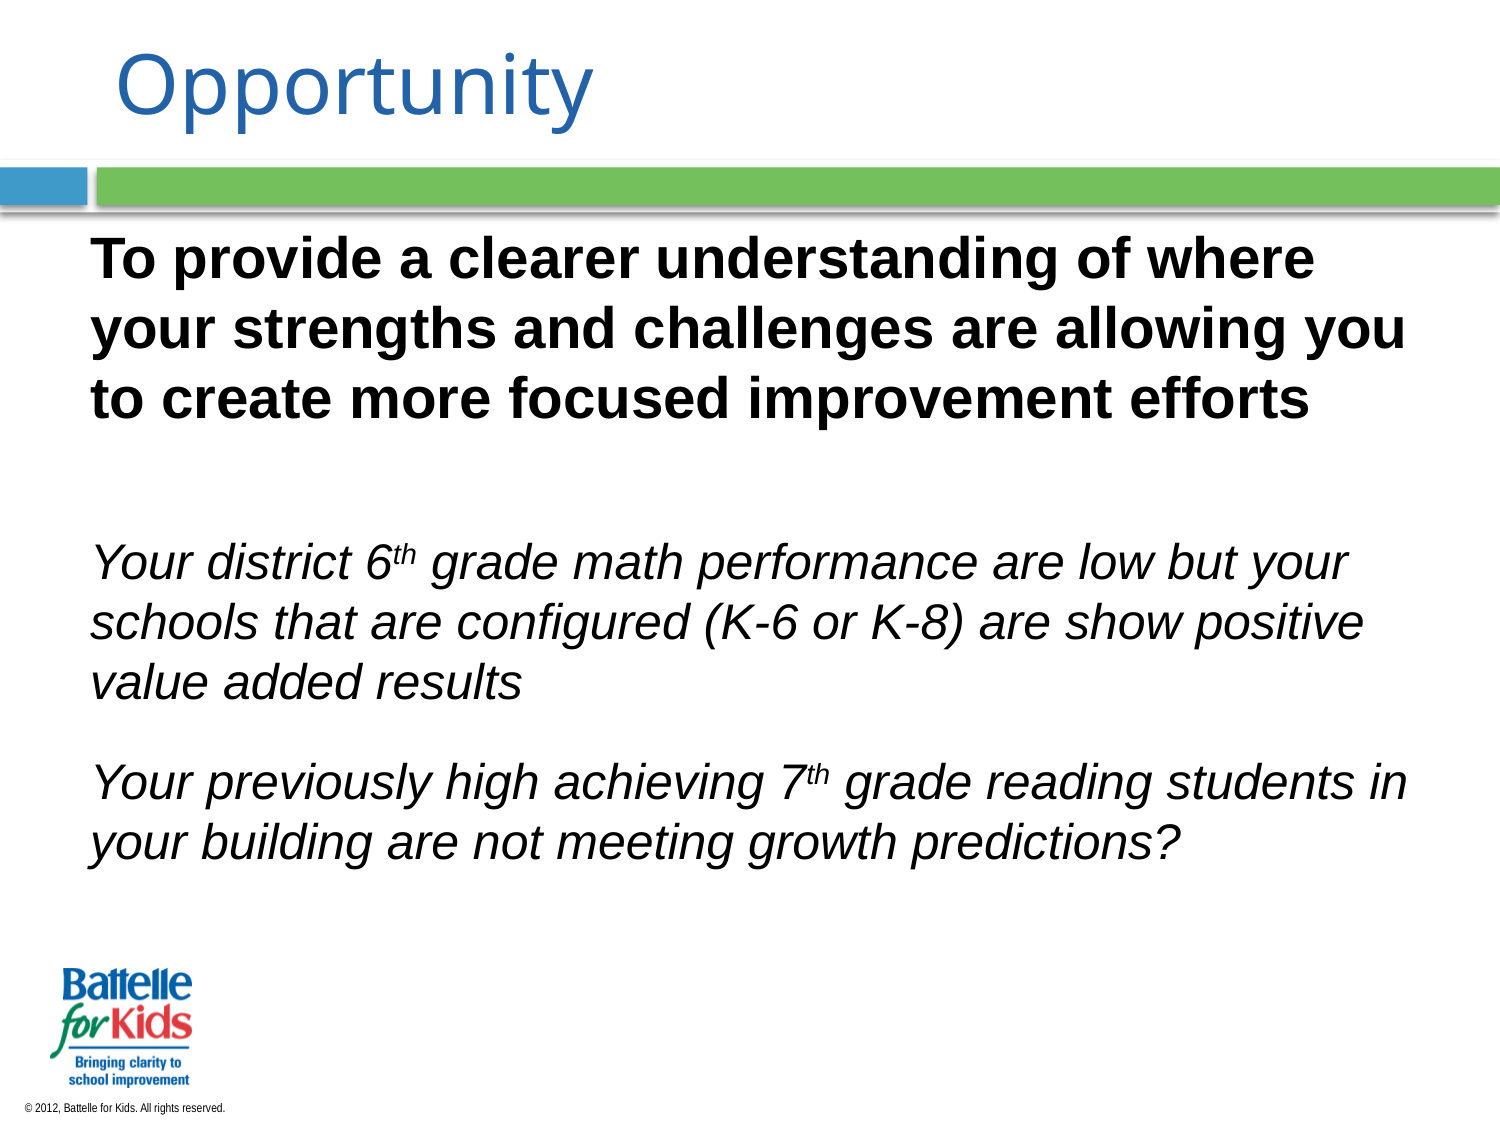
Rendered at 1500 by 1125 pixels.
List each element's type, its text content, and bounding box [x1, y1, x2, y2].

title Opportunity [99, 0, 1438, 164]
picture [50, 968, 192, 1088]
list To provide a clearer understanding of where your strengths and challenges are allowing you to create more focused improvement efforts Your district 6th grade math performance are low but your schools that are configured (K-6 or K-8) are show positive value added results Your previously high achieving 7th grade reading students in your building are not meeting growth predictions? [74, 212, 1439, 951]
